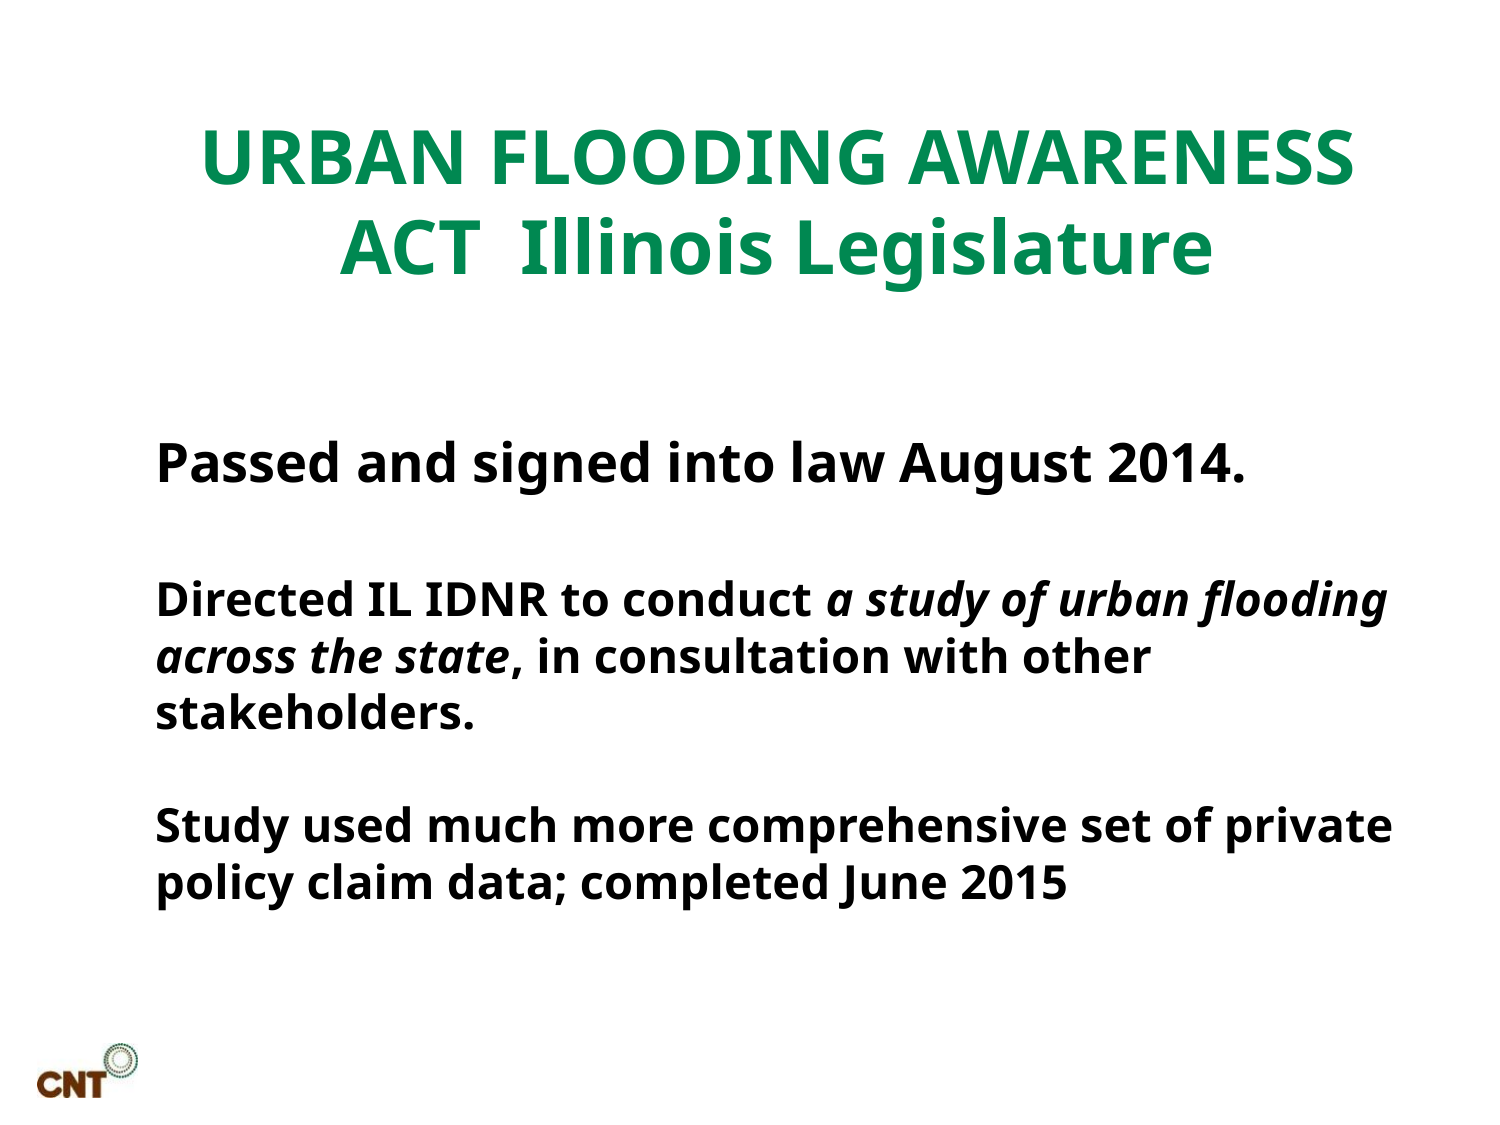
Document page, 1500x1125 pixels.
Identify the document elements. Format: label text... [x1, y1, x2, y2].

picture [37, 1042, 138, 1098]
list Passed and signed into law August 2014. Directed IL IDNR to conduct a study of urban flooding across the state, in consultation with other stakeholders. Study used much more comprehensive set of private policy claim data; completed June 2015 [139, 420, 1419, 926]
text_box URBAN FLOODING AWARENESS ACT Illinois Legislature [137, 101, 1419, 297]
